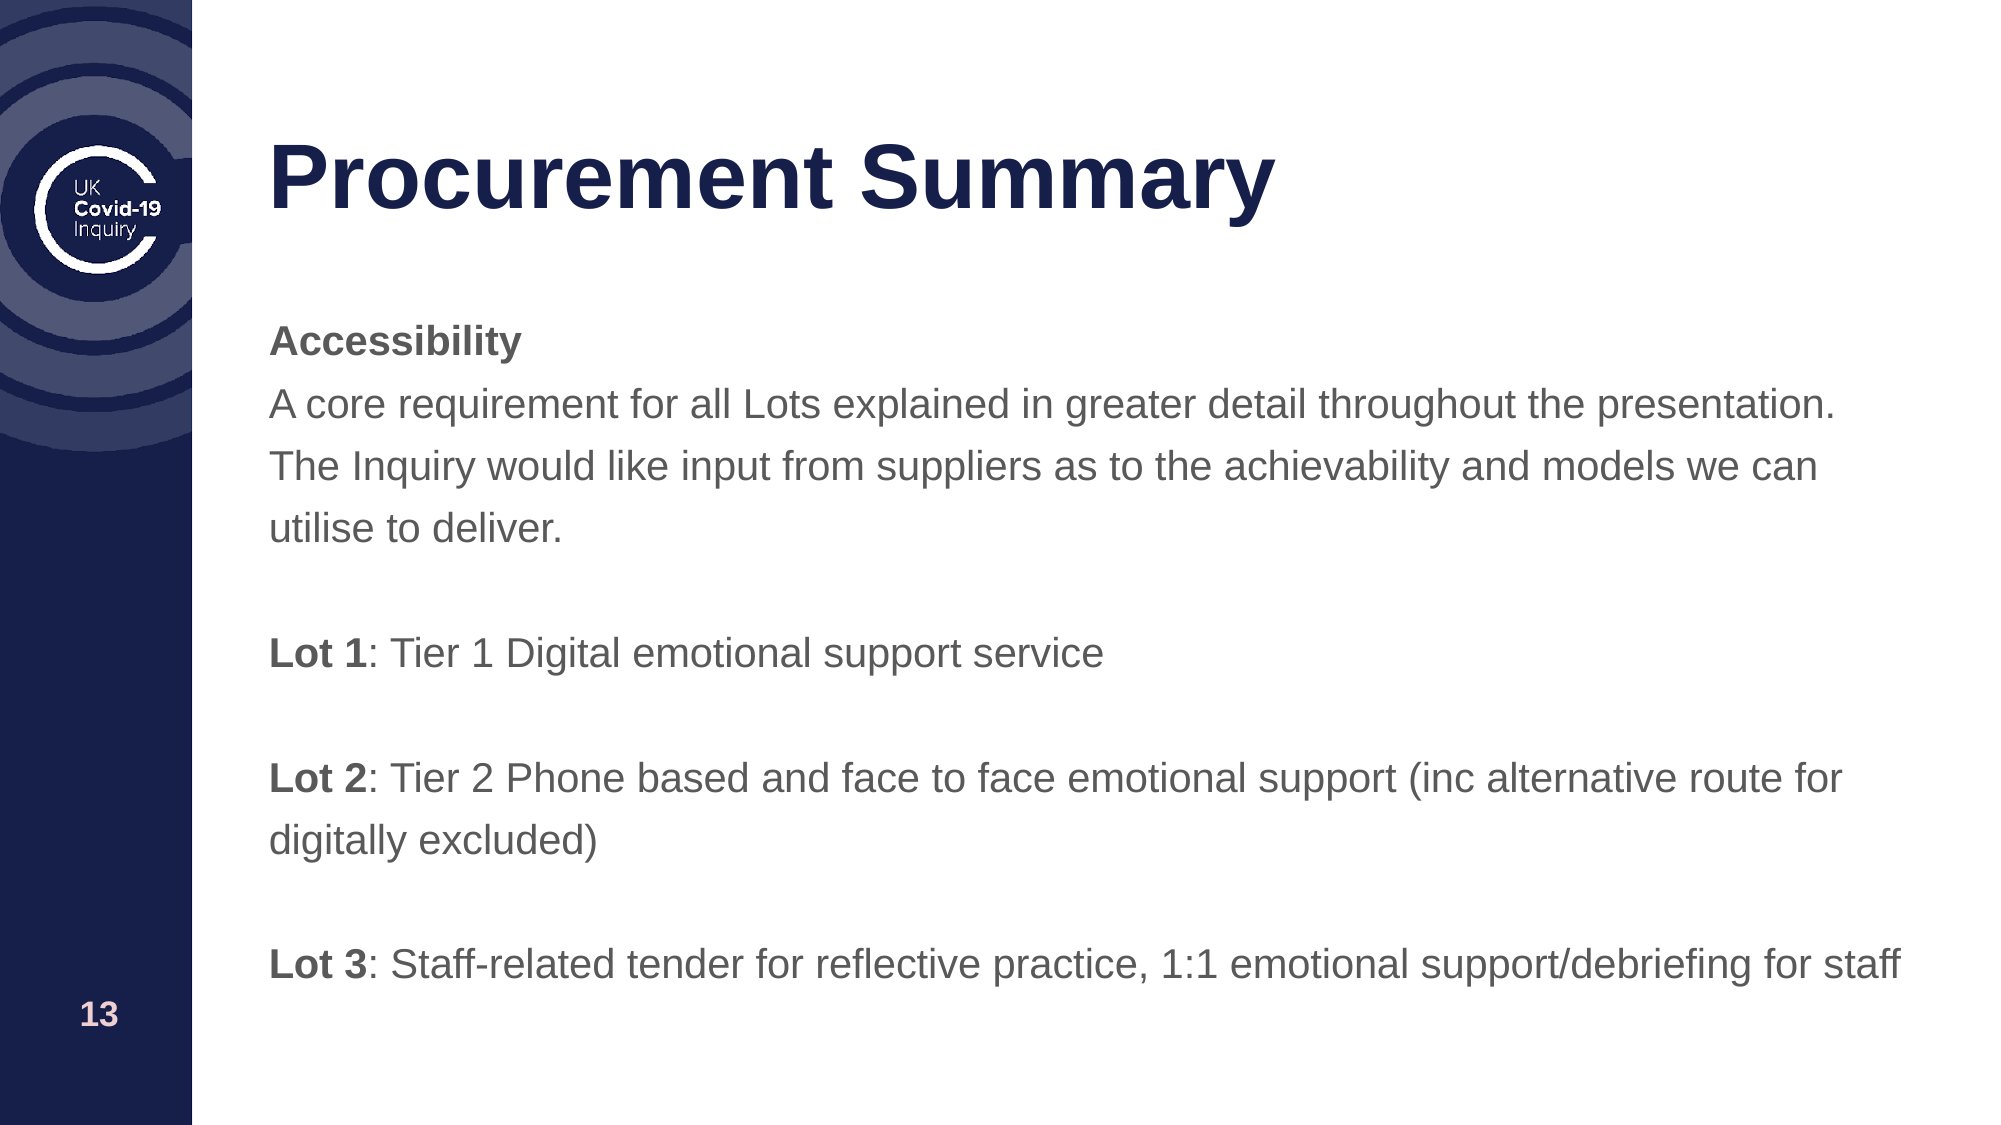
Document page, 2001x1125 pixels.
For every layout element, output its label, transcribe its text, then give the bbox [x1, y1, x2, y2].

picture [0, 0, 2000, 1125]
slide_number ‹#› [37, 980, 161, 1044]
list Accessibility A core requirement for all Lots explained in greater detail throughout the presentation. The Inquiry would like input from suppliers as to the achievability and models we can utilise to deliver. Lot 1: Tier 1 Digital emotional support service Lot 2: Tier 2 Phone based and face to face emotional support (inc alternative route for digitally excluded) Lot 3: Staff-related tender for reflective practice, 1:1 emotional support/debriefing for staff [268, 301, 1910, 1014]
title Procurement Summary [268, 70, 1910, 288]
